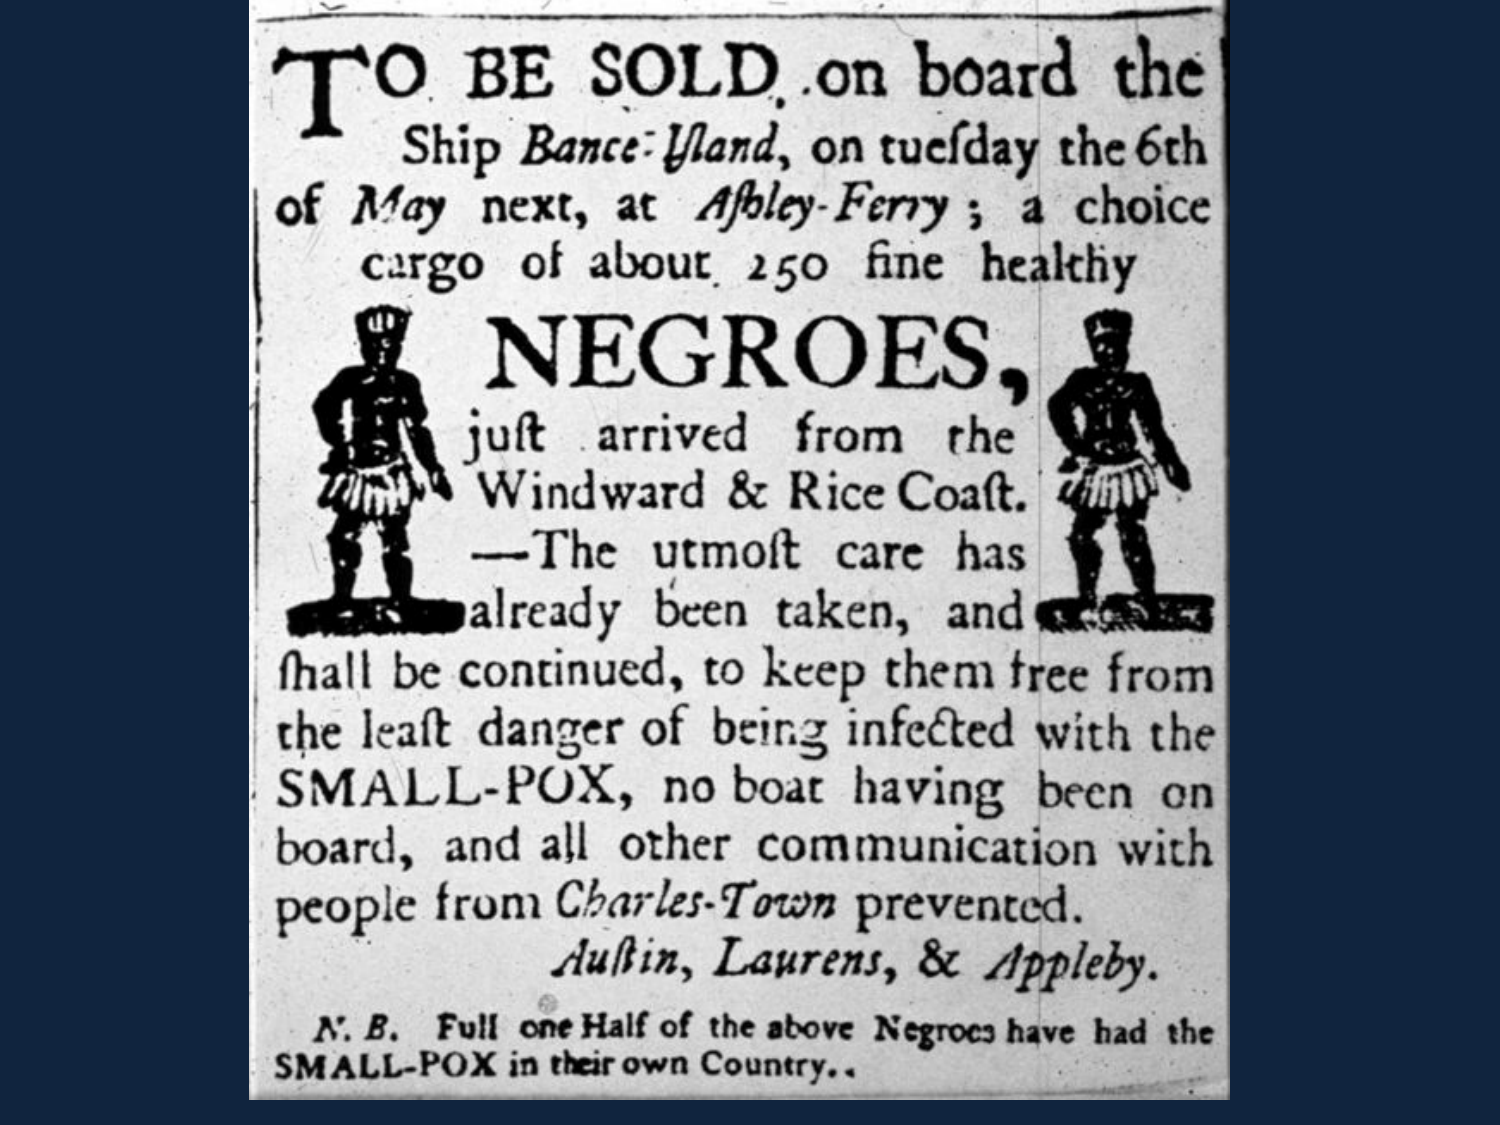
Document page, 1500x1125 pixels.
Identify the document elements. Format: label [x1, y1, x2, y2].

picture [249, 0, 1230, 1101]
